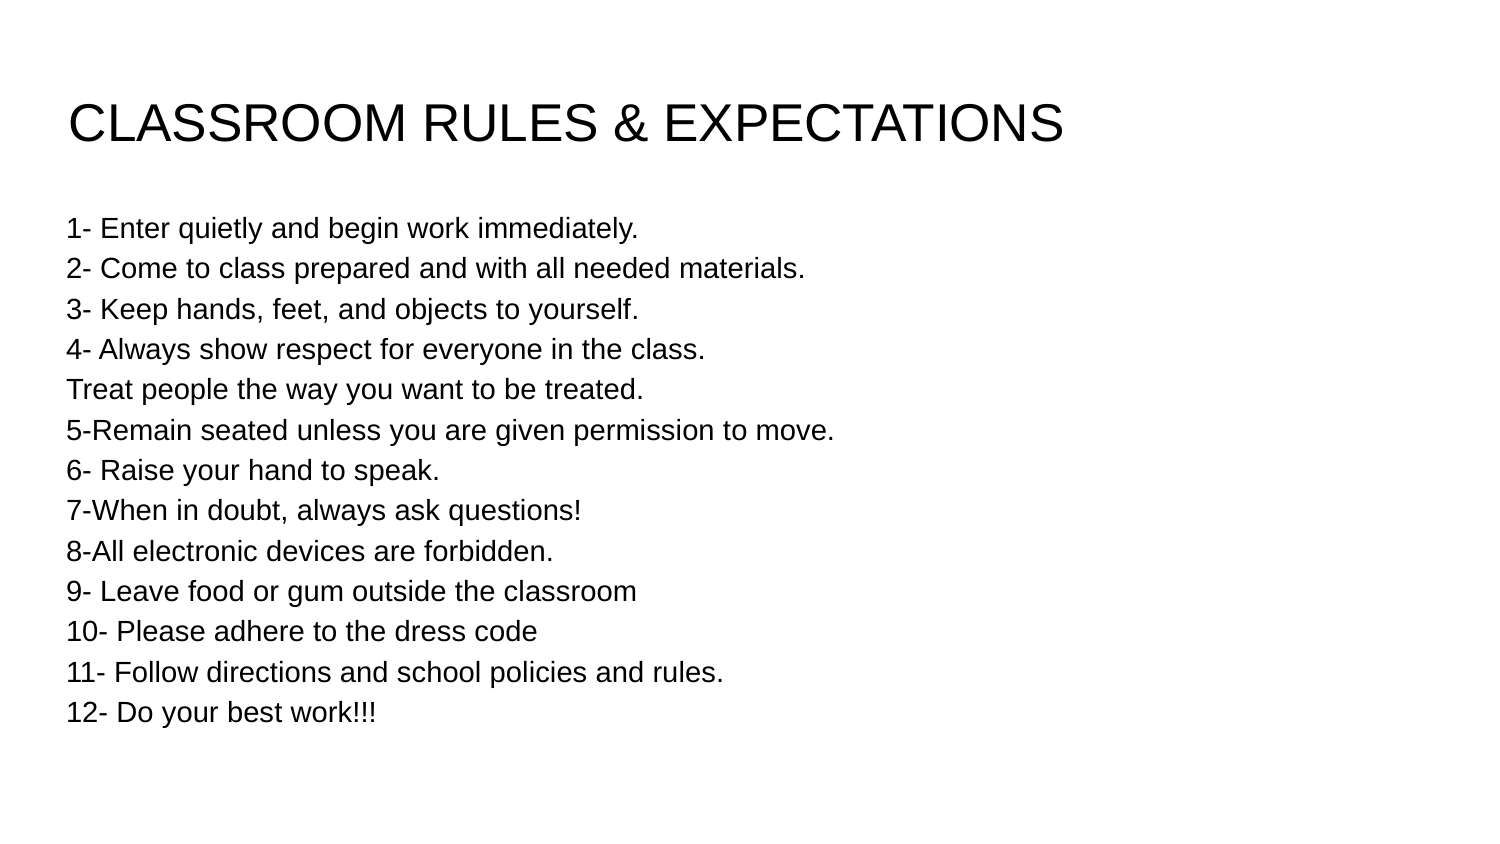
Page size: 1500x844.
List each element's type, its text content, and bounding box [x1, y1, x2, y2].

title CLASSROOM RULES & EXPECTATIONS [51, 72, 1449, 167]
list 1- Enter quietly and begin work immediately. 2- Come to class prepared and with all needed materials. 3- Keep hands, feet, and objects to yourself. 4- Always show respect for everyone in the class. Treat people the way you want to be treated. 5-Remain seated unless you are given permission to move. 6- Raise your hand to speak. 7-When in doubt, always ask questions! 8-All electronic devices are forbidden. 9- Leave food or gum outside the classroom 10- Please adhere to the dress code 11- Follow directions and school policies and rules. 12- Do your best work!!! [51, 189, 1449, 750]
